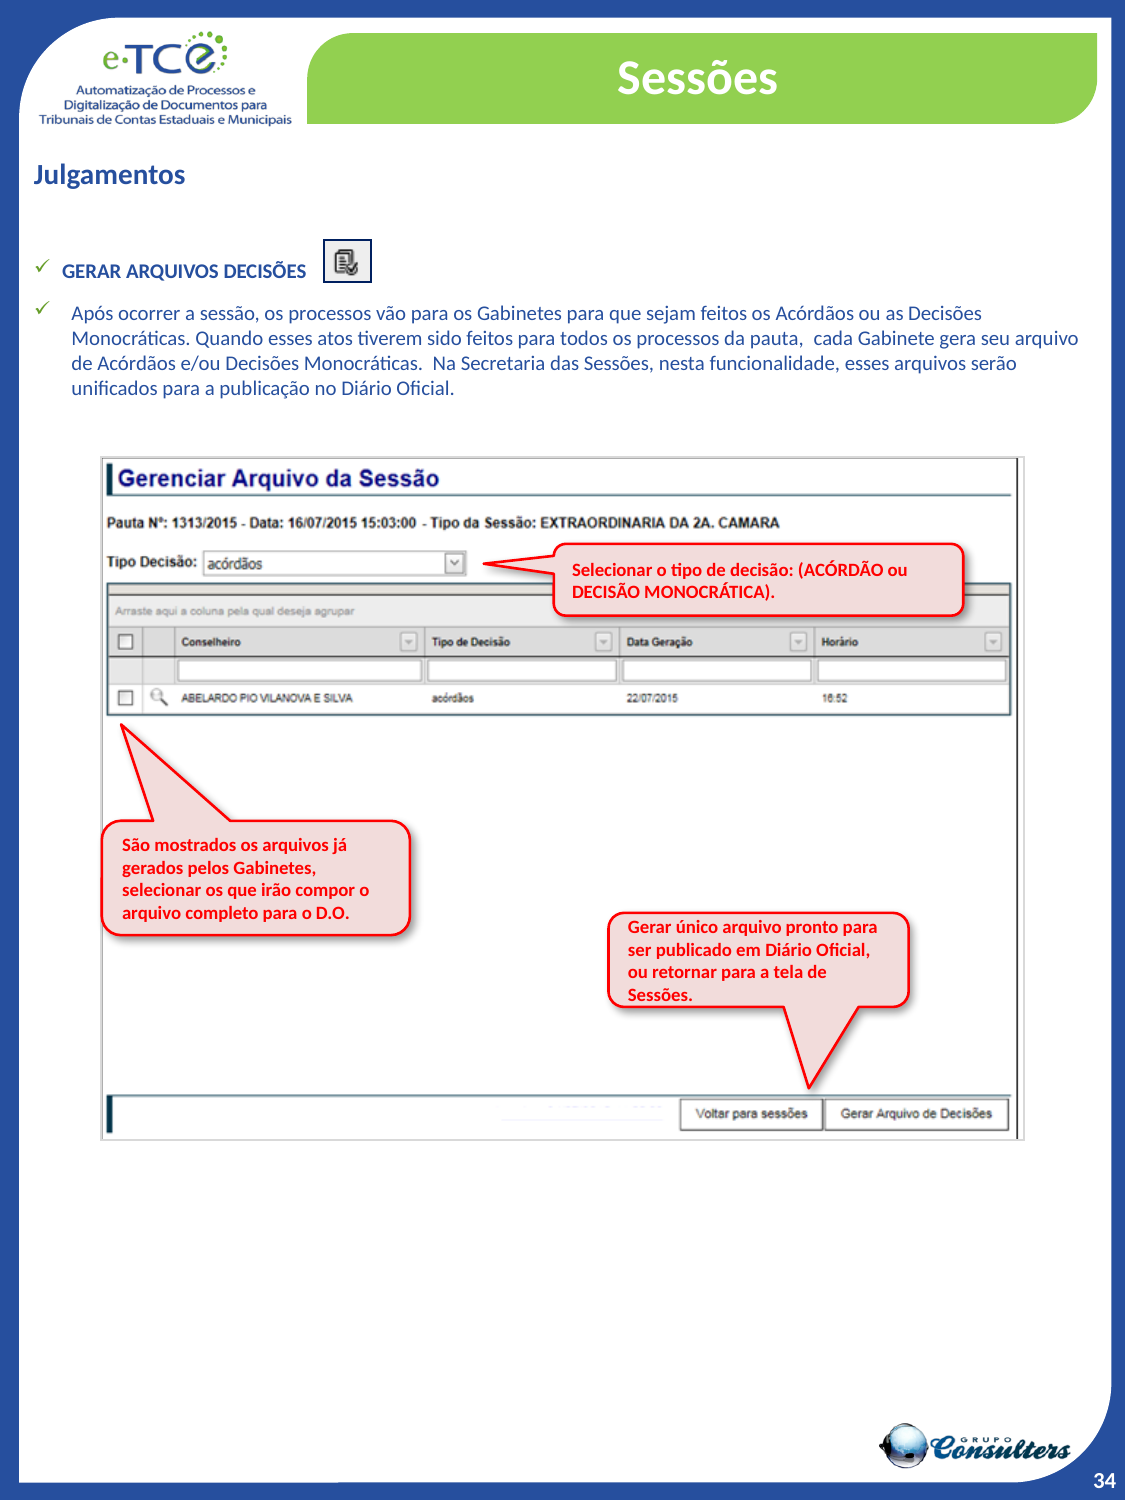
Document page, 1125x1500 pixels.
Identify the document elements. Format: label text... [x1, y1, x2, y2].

list Julgamentos GERAR ARQUIVOS DECISÕES Após ocorrer a sessão, os processos vão para os Gabinetes para que sejam feitos os Acórdãos ou as Decisões Monocráticas. Quando esses atos tiverem sido feitos para todos os processos da pauta, cada Gabinete gera seu arquivo de Acórdãos e/ou Decisões Monocráticas. Na Secretaria das Sessões, nesta funcionalidade, esses arquivos serão unificados para a publicação no Diário Oficial. [19, 147, 1102, 1400]
picture [879, 1423, 1071, 1473]
title Sessões [302, 29, 1094, 113]
picture [324, 240, 371, 282]
picture [38, 31, 292, 127]
slide_number 34 [1063, 1458, 1125, 1498]
picture [101, 457, 1024, 1140]
